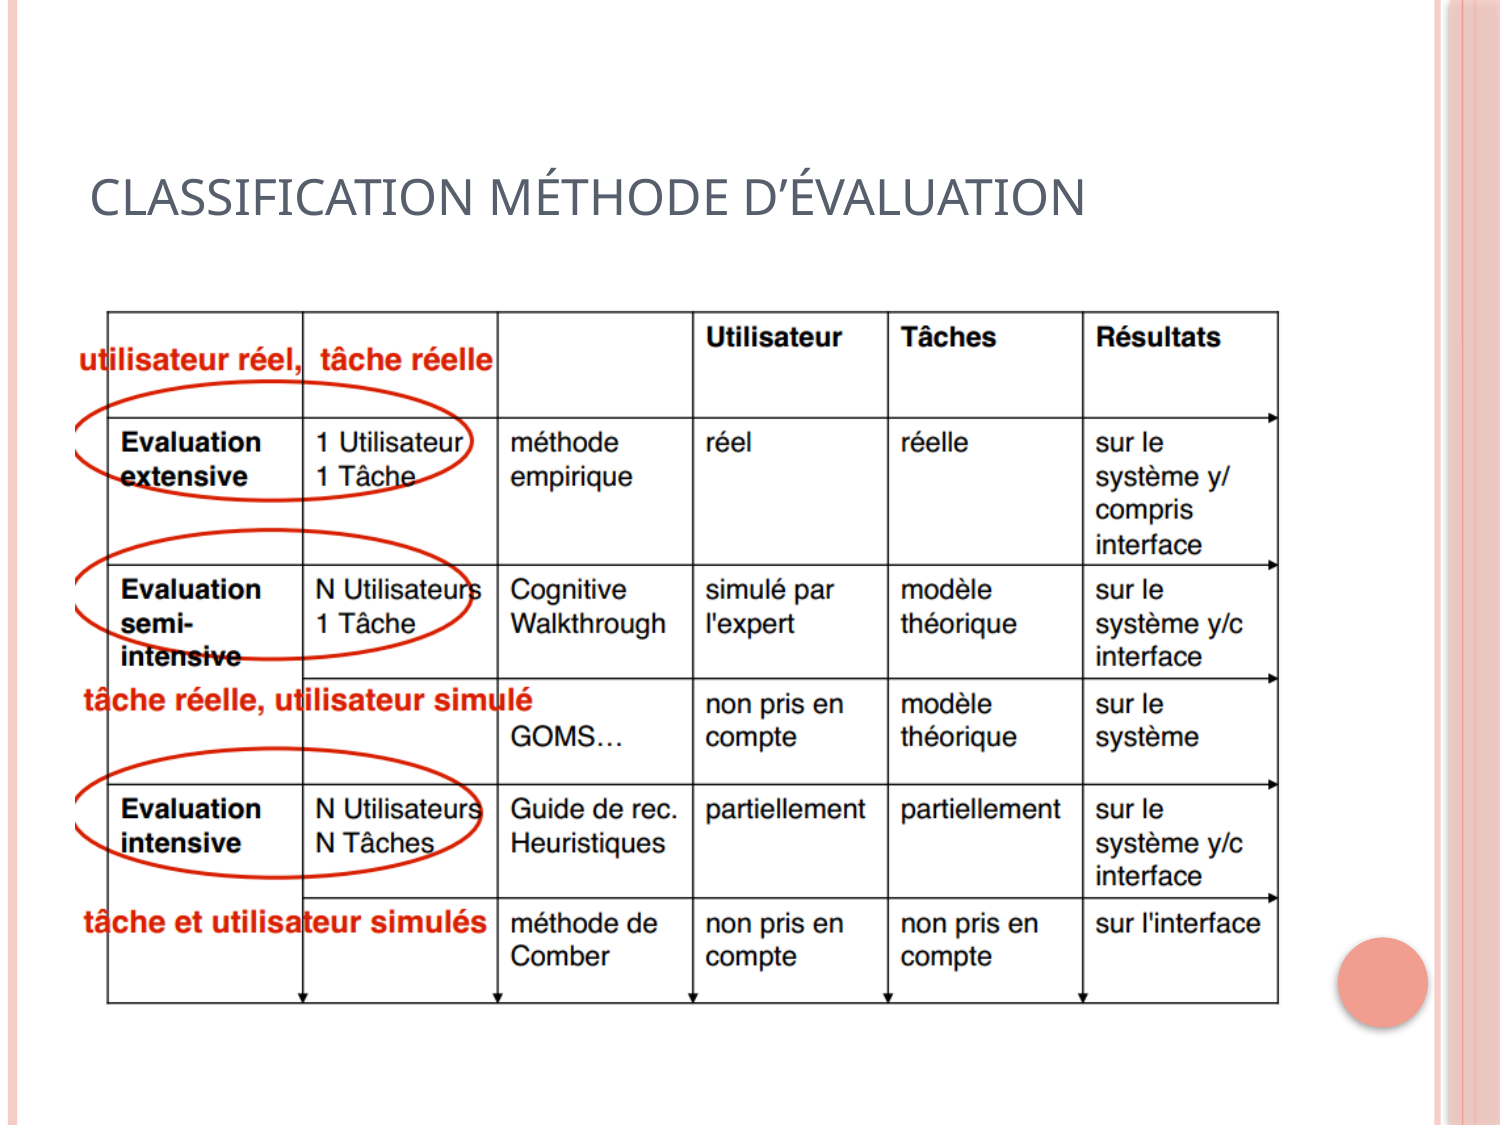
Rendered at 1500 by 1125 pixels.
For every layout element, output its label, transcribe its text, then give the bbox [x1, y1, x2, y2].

title Classification méthode d’évaluation [75, 45, 1300, 233]
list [74, 297, 1301, 1027]
